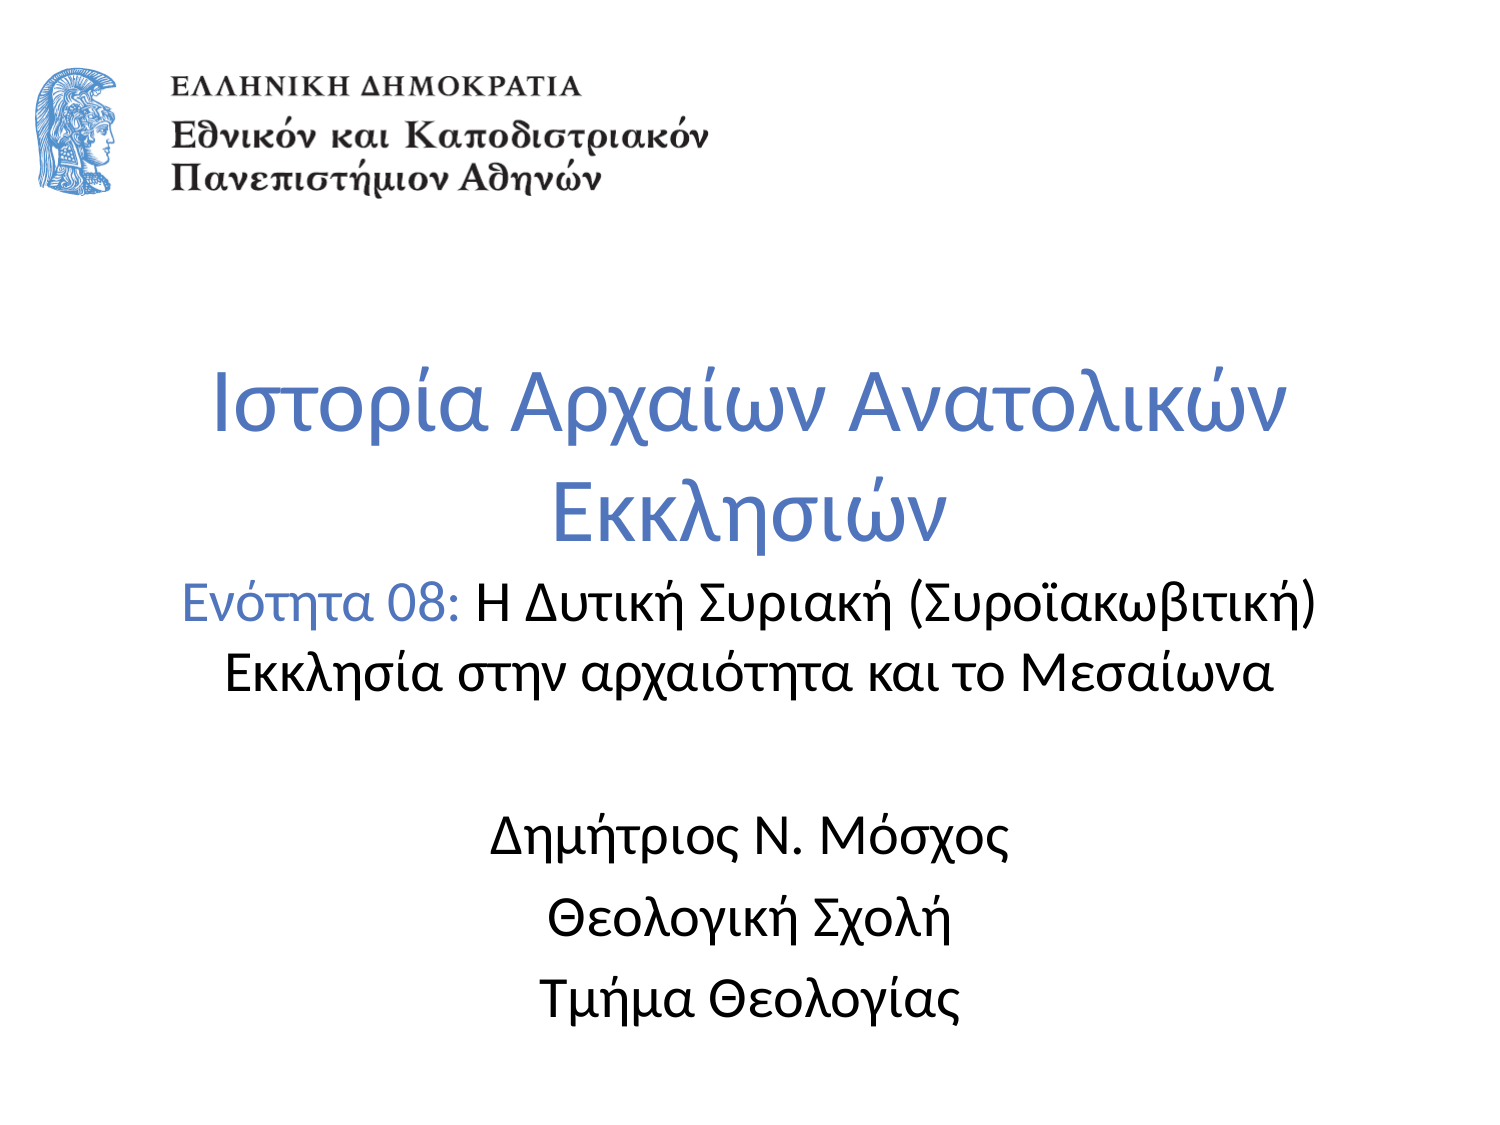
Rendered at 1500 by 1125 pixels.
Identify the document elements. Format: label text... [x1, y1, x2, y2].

title Ιστορία Αρχαίων Ανατολικών Εκκλησιών [112, 329, 1388, 555]
picture [29, 66, 711, 201]
subtitle Ενότητα 08: Η Δυτική Συριακή (Συροϊακωβιτική) Εκκλησία στην αρχαιότητα και το Μεσαίωνα Δημήτριος Ν. Μόσχος Θεολογική Σχολή Τμήμα Θεολογίας [112, 555, 1388, 843]
